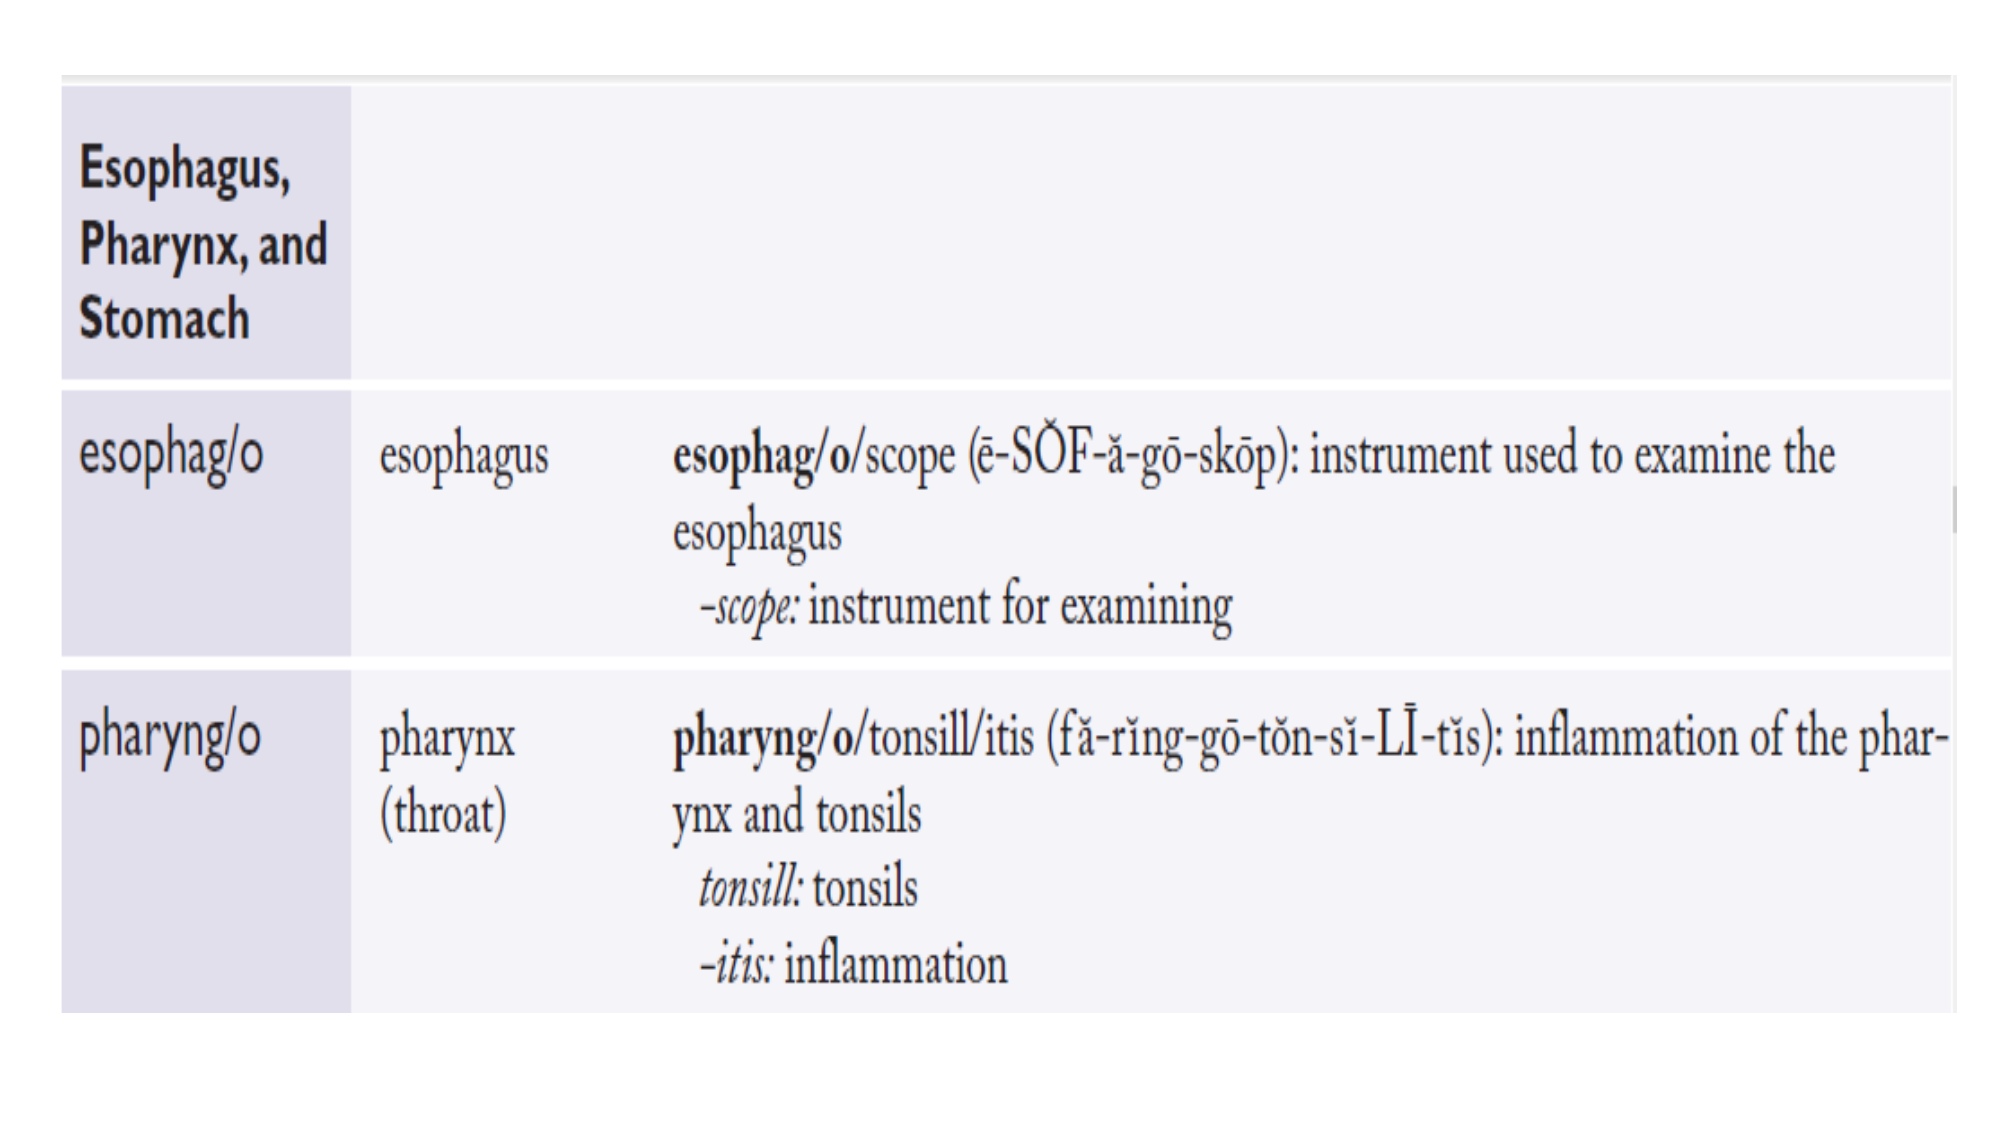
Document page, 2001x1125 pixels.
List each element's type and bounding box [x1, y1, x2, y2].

picture [61, 75, 1957, 1014]
